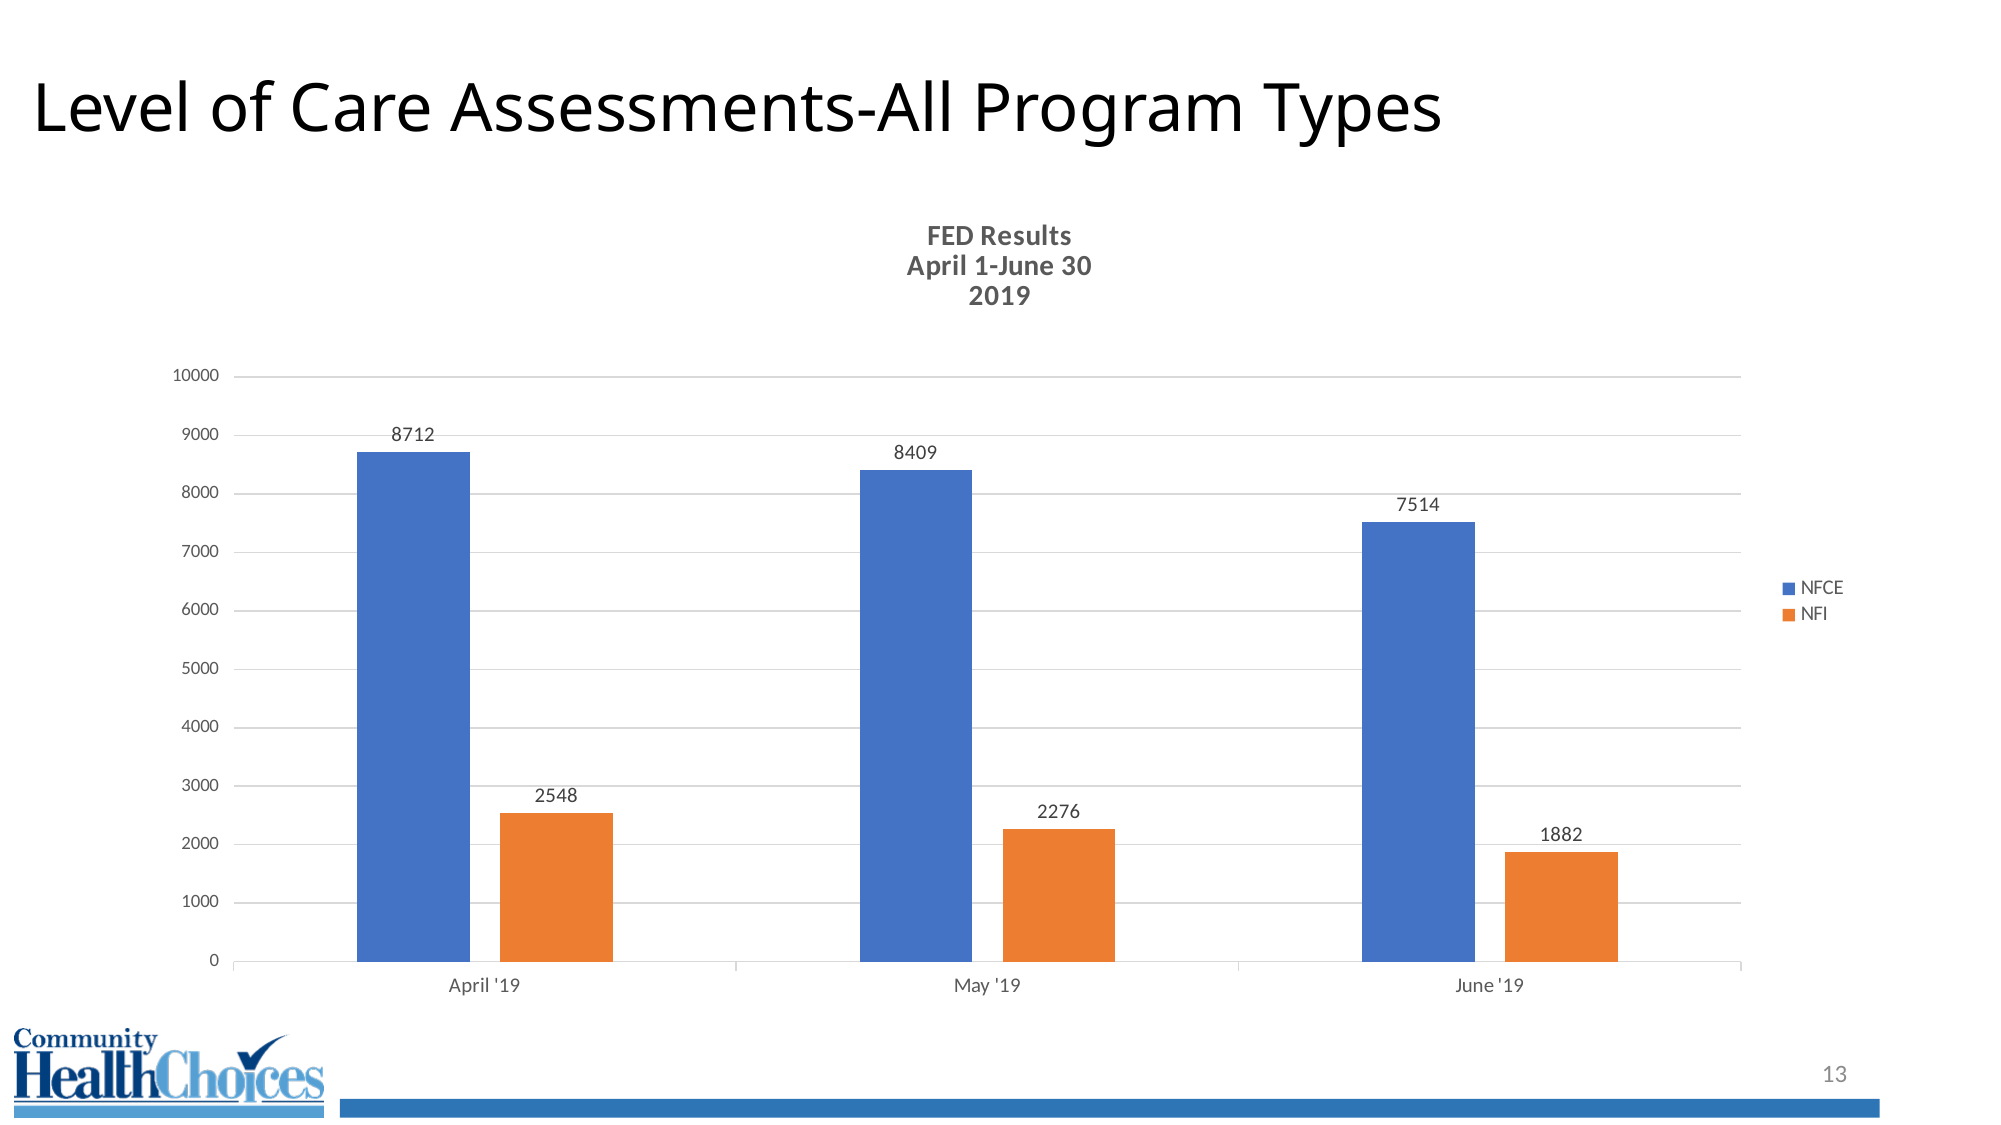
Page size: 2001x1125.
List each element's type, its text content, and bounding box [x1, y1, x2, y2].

slide_number 13 [1412, 1042, 1863, 1098]
title Level of Care Assessments-All Program Types [17, 0, 1743, 219]
picture [14, 1028, 324, 1118]
text_box [339, 1098, 1881, 1119]
chart [137, 190, 1863, 1014]
